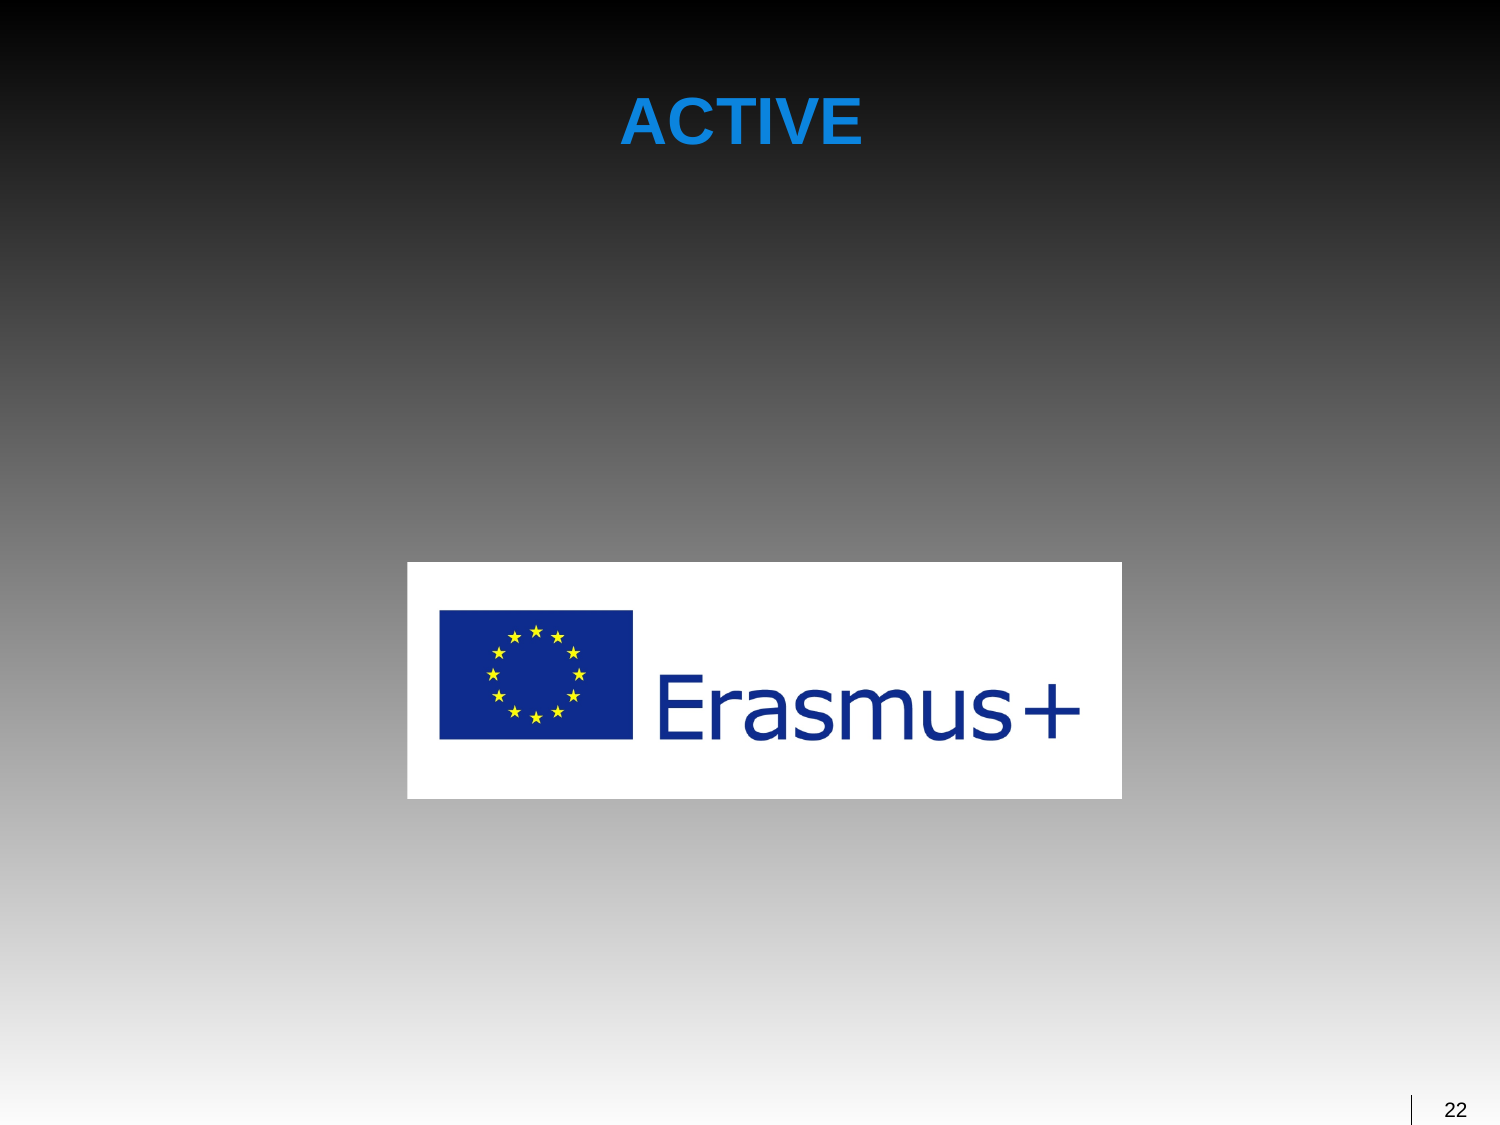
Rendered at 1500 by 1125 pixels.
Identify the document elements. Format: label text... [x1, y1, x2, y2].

title ACTIVE [88, 77, 1412, 173]
picture [407, 562, 1123, 799]
slide_number 22 [1411, 1091, 1483, 1125]
